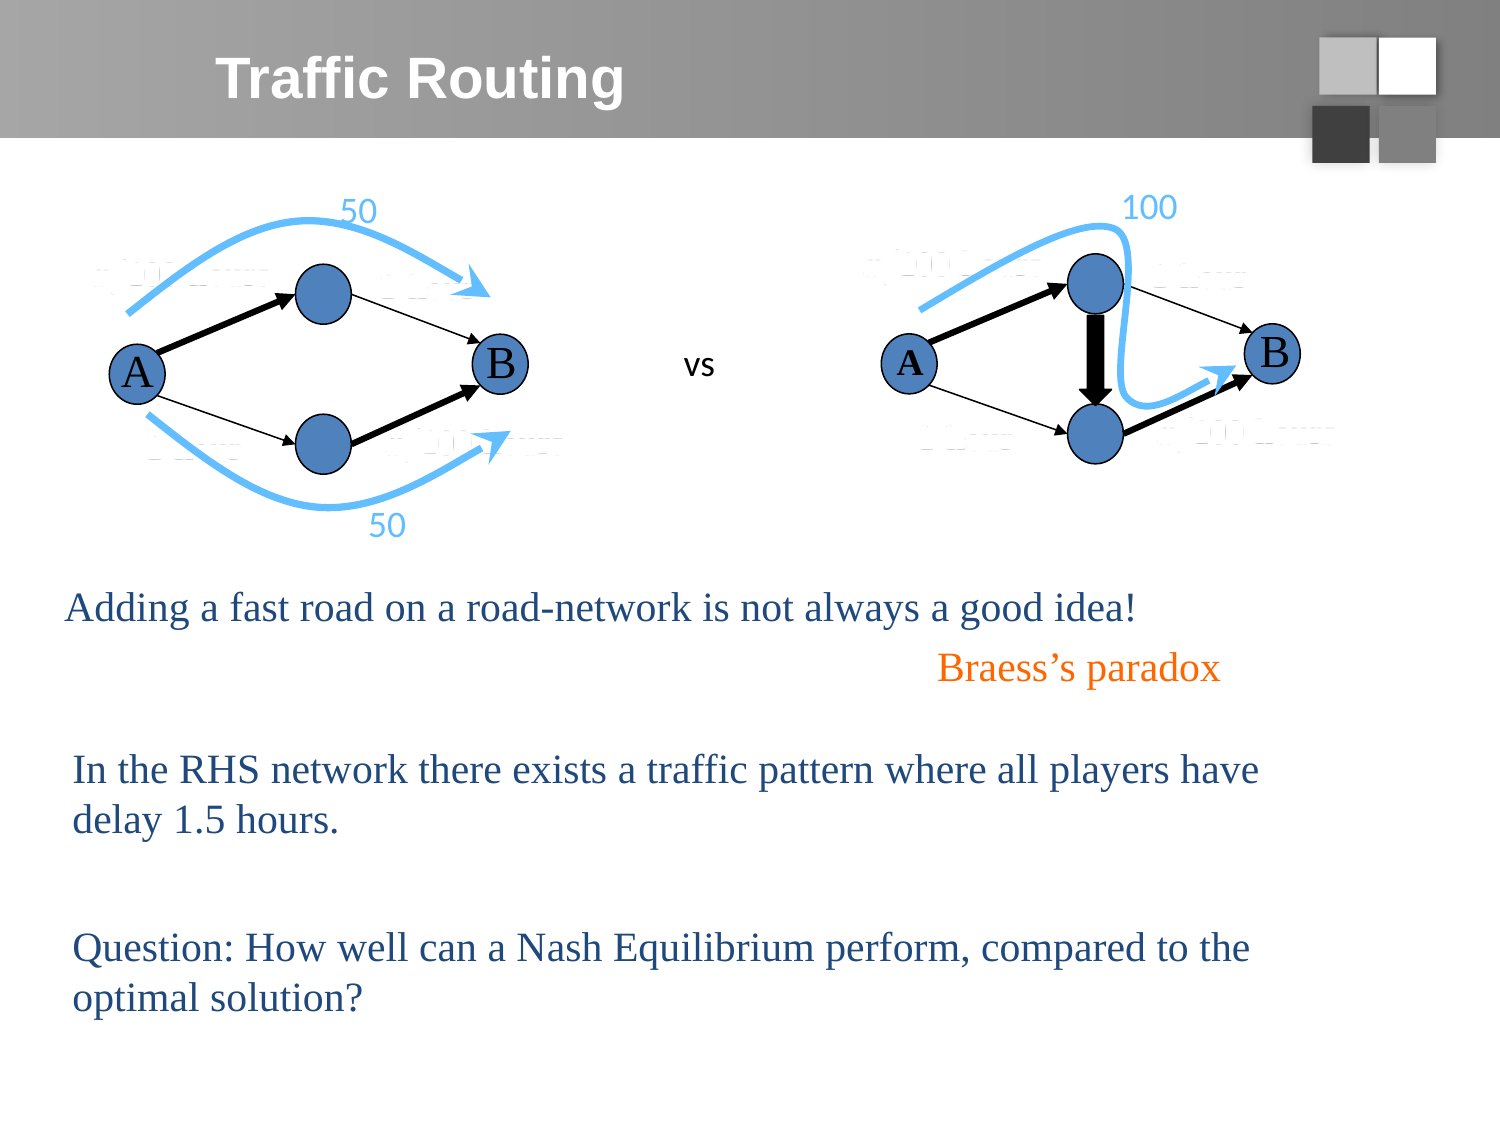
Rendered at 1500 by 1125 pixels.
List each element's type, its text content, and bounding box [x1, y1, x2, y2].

text_box Adding a fast road on a road-network is not always a good idea! [49, 572, 1356, 638]
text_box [57, 178, 599, 554]
text_box Braess’s paradox [922, 632, 1237, 698]
text_box In the RHS network there exists a traffic pattern where all players have delay 1.5 hours. [57, 734, 1364, 849]
title Traffic Routing [200, 12, 1464, 138]
text_box Question: How well can a Nash Equilibrium perform, compared to the optimal solution? [57, 912, 1364, 1027]
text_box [829, 174, 1371, 488]
text_box vs [669, 331, 731, 392]
